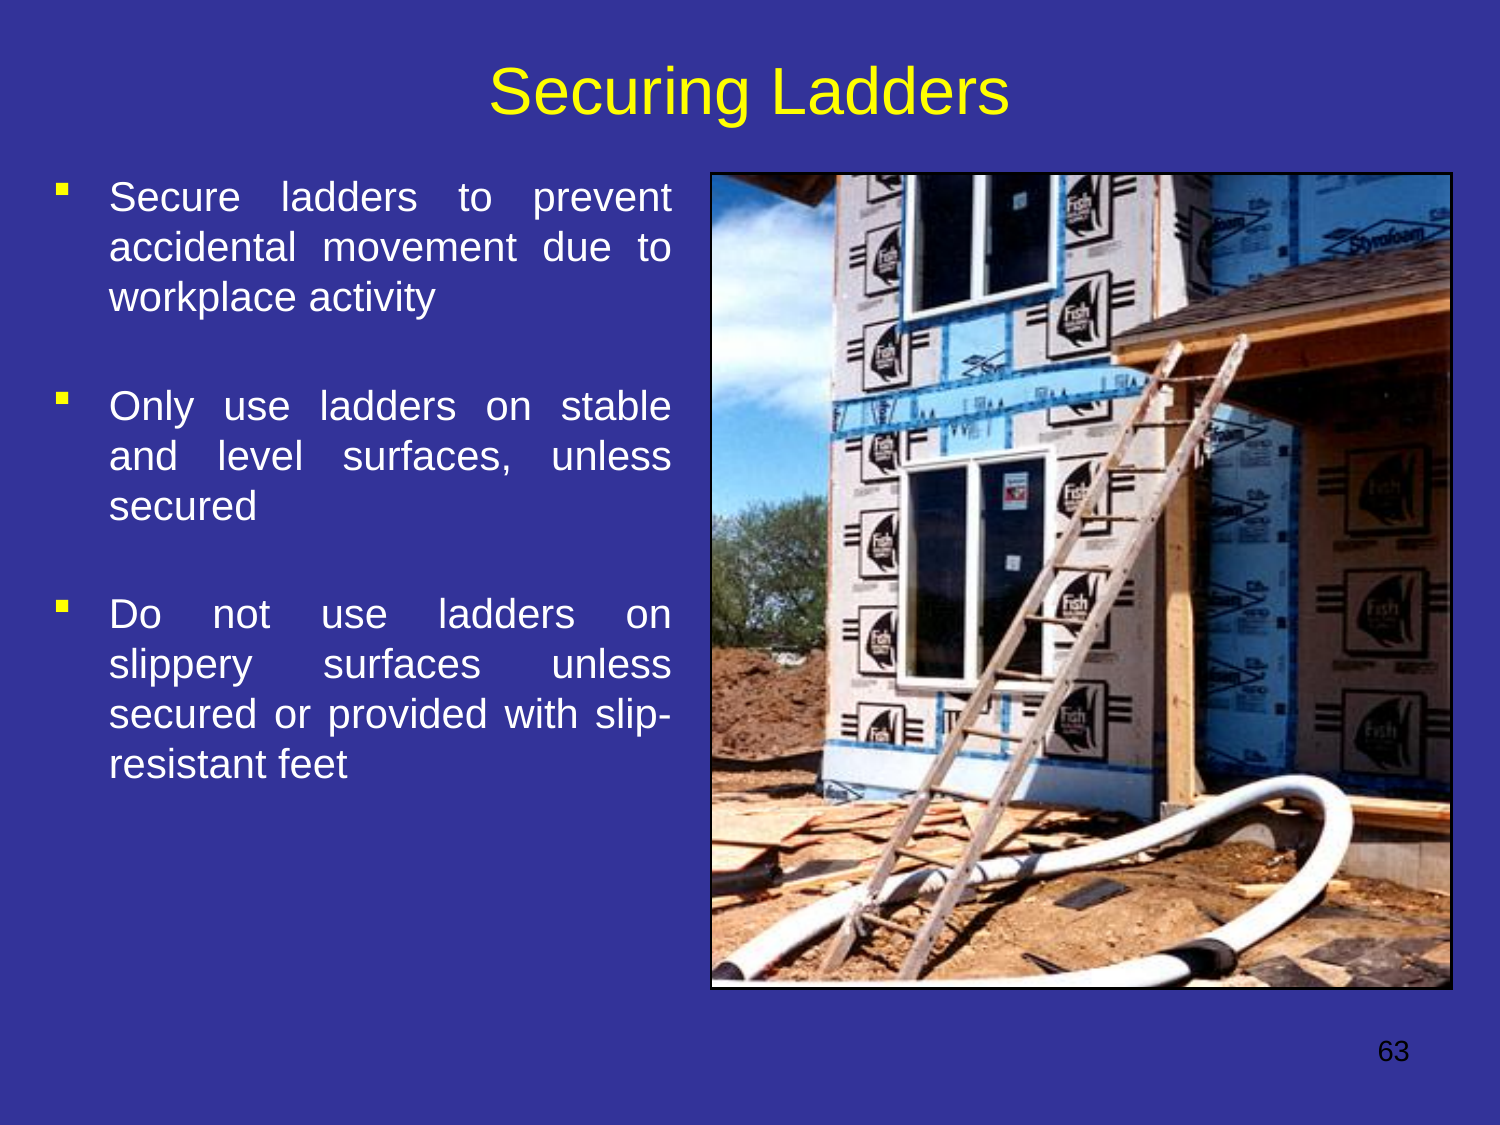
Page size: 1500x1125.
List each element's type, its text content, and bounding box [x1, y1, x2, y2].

list Secure ladders to prevent accidental movement due to workplace activity Only use ladders on stable and level surfaces, unless secured Do not use ladders on slippery surfaces unless secured or provided with slip-resistant feet [37, 162, 688, 838]
slide_number 63 [1074, 1024, 1426, 1103]
picture [712, 174, 1451, 988]
title Securing Ladders [50, 24, 1450, 150]
